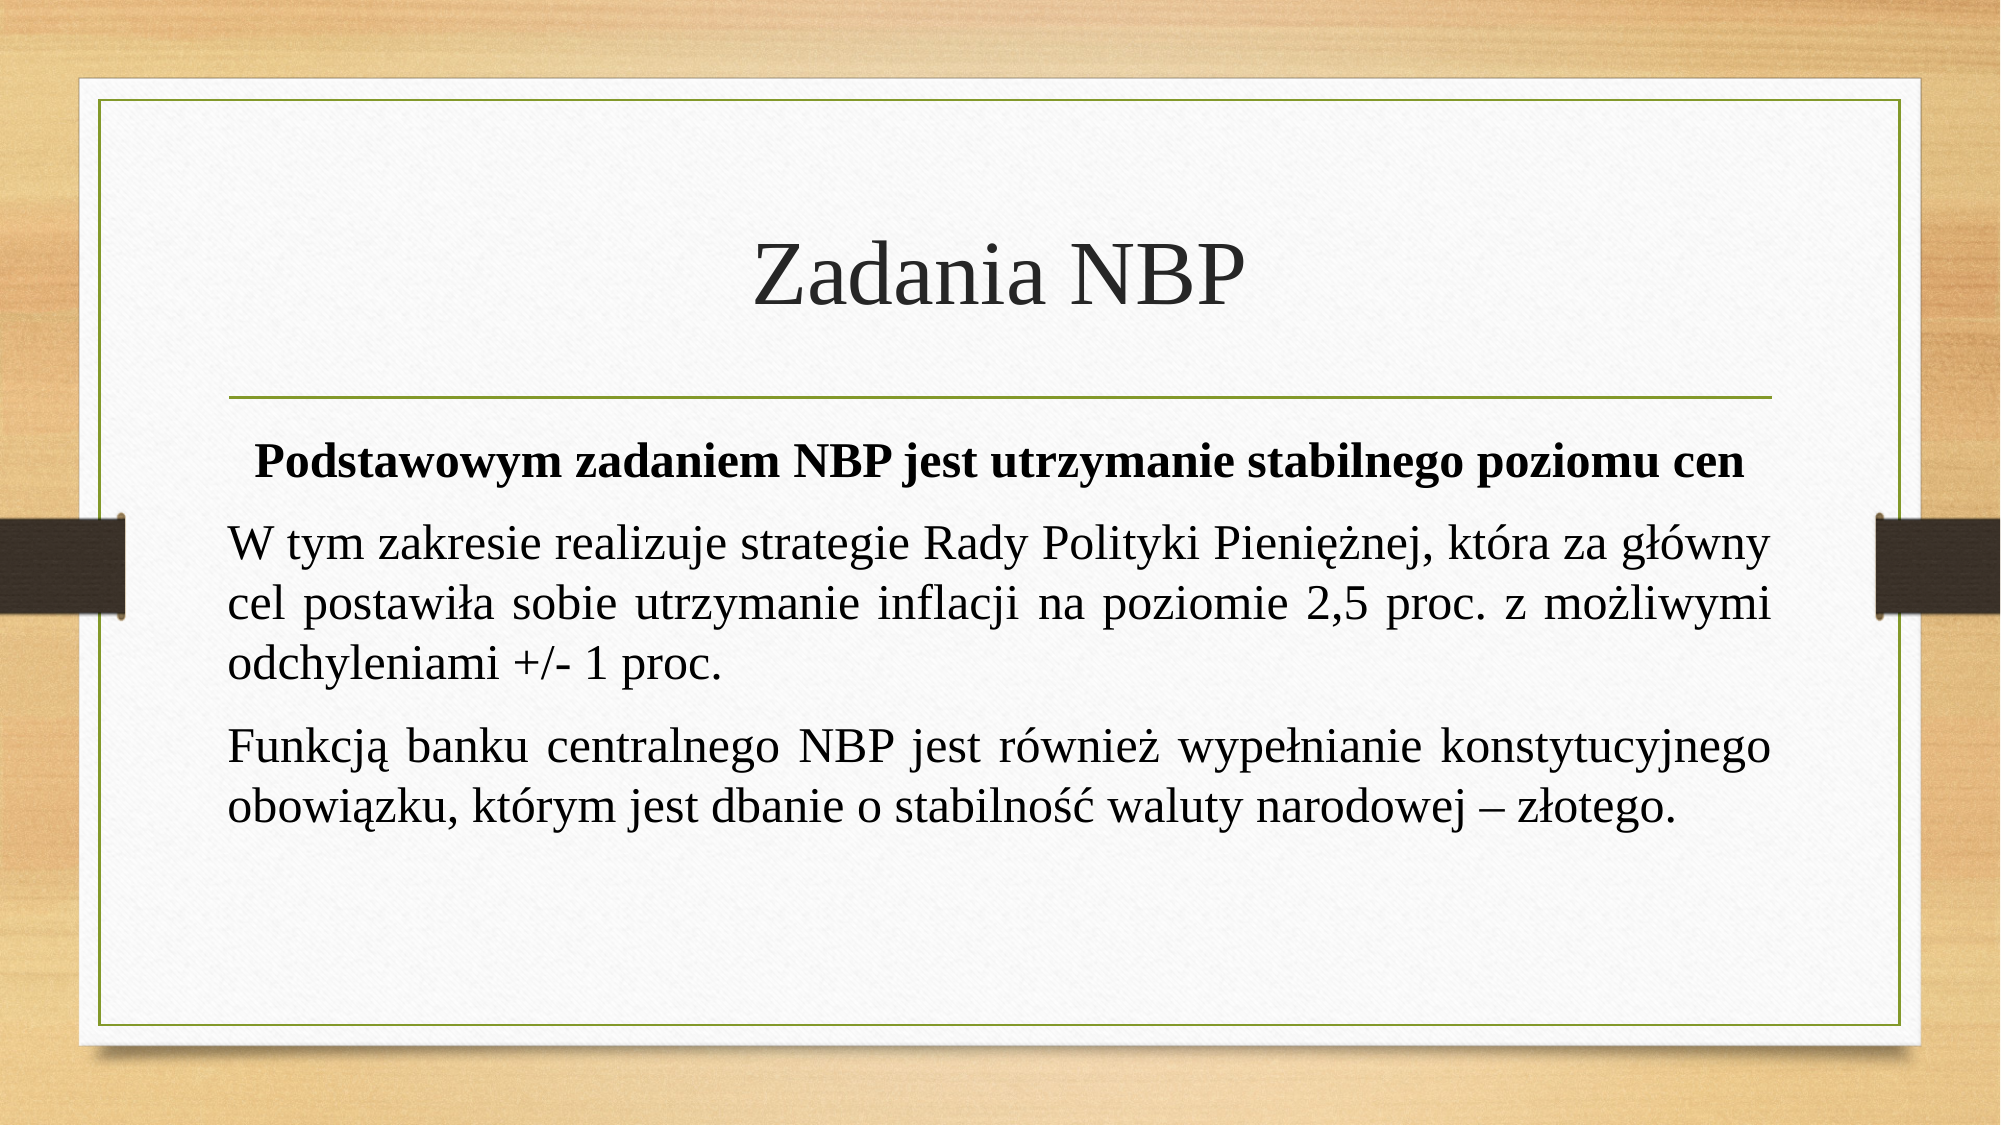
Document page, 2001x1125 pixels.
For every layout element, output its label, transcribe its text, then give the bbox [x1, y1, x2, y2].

title Zadania NBP [212, 161, 1788, 375]
picture [0, 0, 2001, 1125]
list Podstawowym zadaniem NBP jest utrzymanie stabilnego poziomu cen W tym zakresie realizuje strategie Rady Polityki Pieniężnej, która za główny cel postawiła sobie utrzymanie inflacji na poziomie 2,5 proc. z możliwymi odchyleniami +/- 1 proc. Funkcją banku centralnego NBP jest również wypełnianie konstytucyjnego obowiązku, którym jest dbanie o stabilność waluty narodowej – złotego. [212, 419, 1788, 964]
